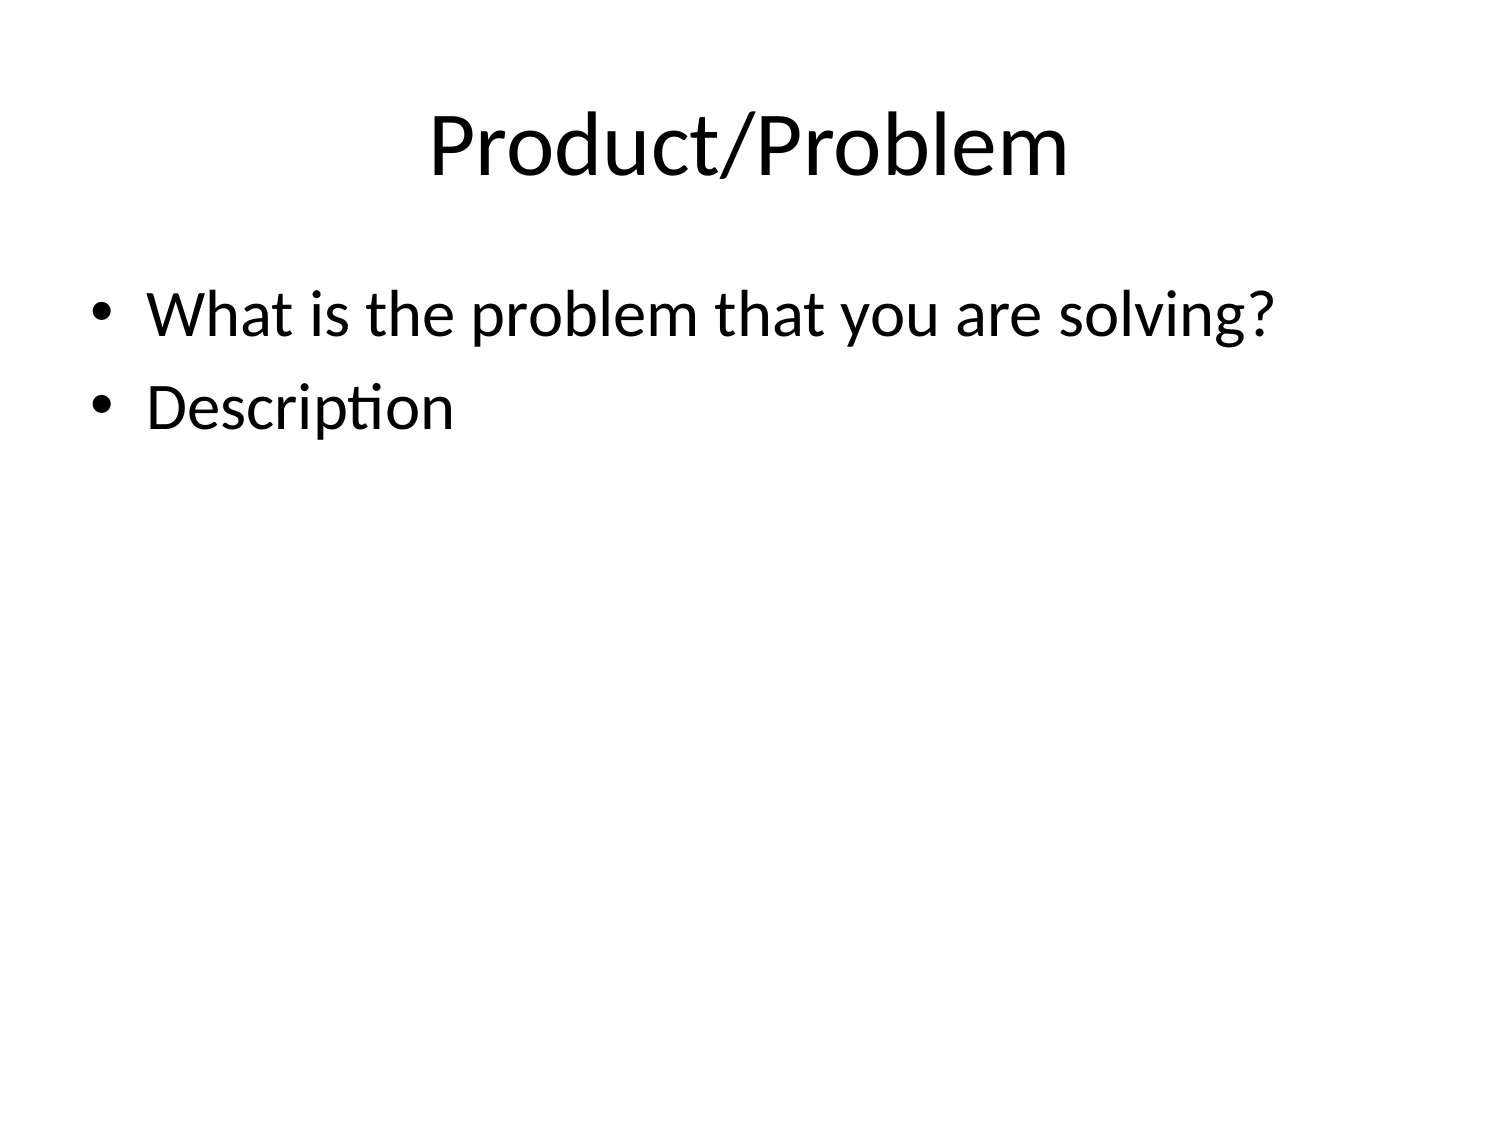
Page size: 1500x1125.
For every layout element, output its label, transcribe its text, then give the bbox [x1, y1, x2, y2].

list What is the problem that you are solving? Description [75, 262, 1425, 1005]
title Product/Problem [75, 45, 1425, 233]
